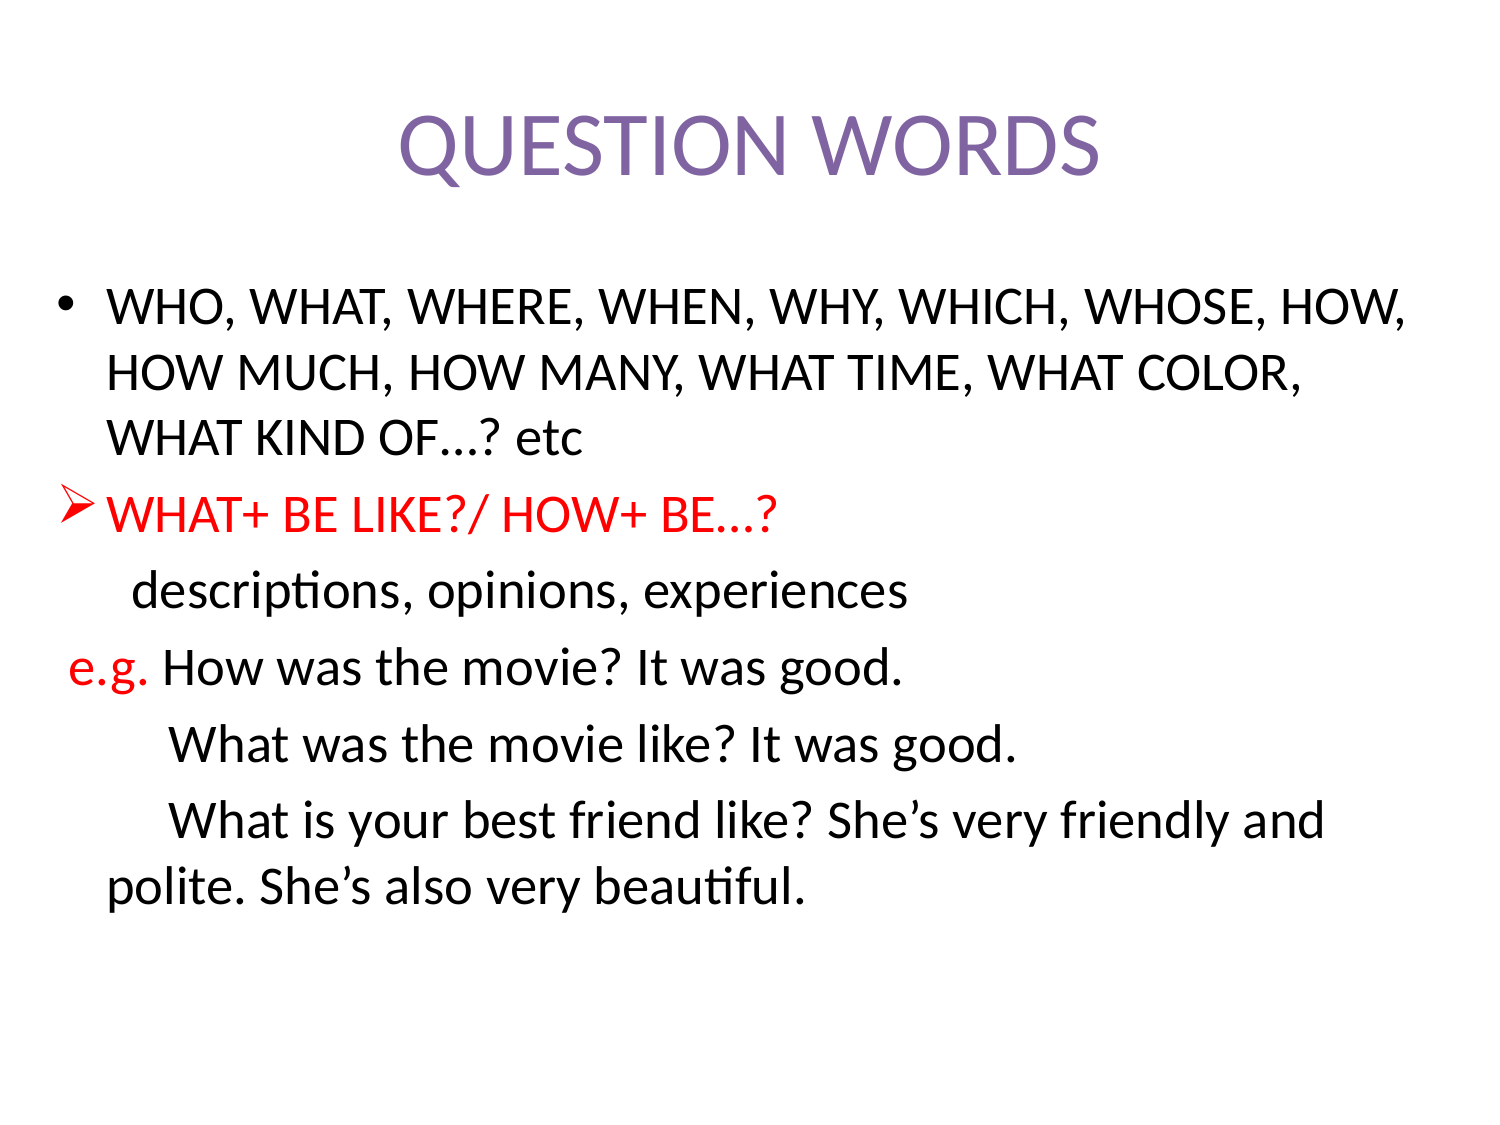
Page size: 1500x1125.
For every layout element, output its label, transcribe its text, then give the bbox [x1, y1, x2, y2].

title QUESTION WORDS [75, 45, 1425, 233]
list WHO, WHAT, WHERE, WHEN, WHY, WHICH, WHOSE, HOW, HOW MUCH, HOW MANY, WHAT TIME, WHAT COLOR, WHAT KIND OF…? etc WHAT+ BE LIKE?/ HOW+ BE…? descriptions, opinions, experiences e.g. How was the movie? It was good. What was the movie like? It was good. What is your best friend like? She’s very friendly and polite. She’s also very beautiful. [41, 262, 1425, 1005]
